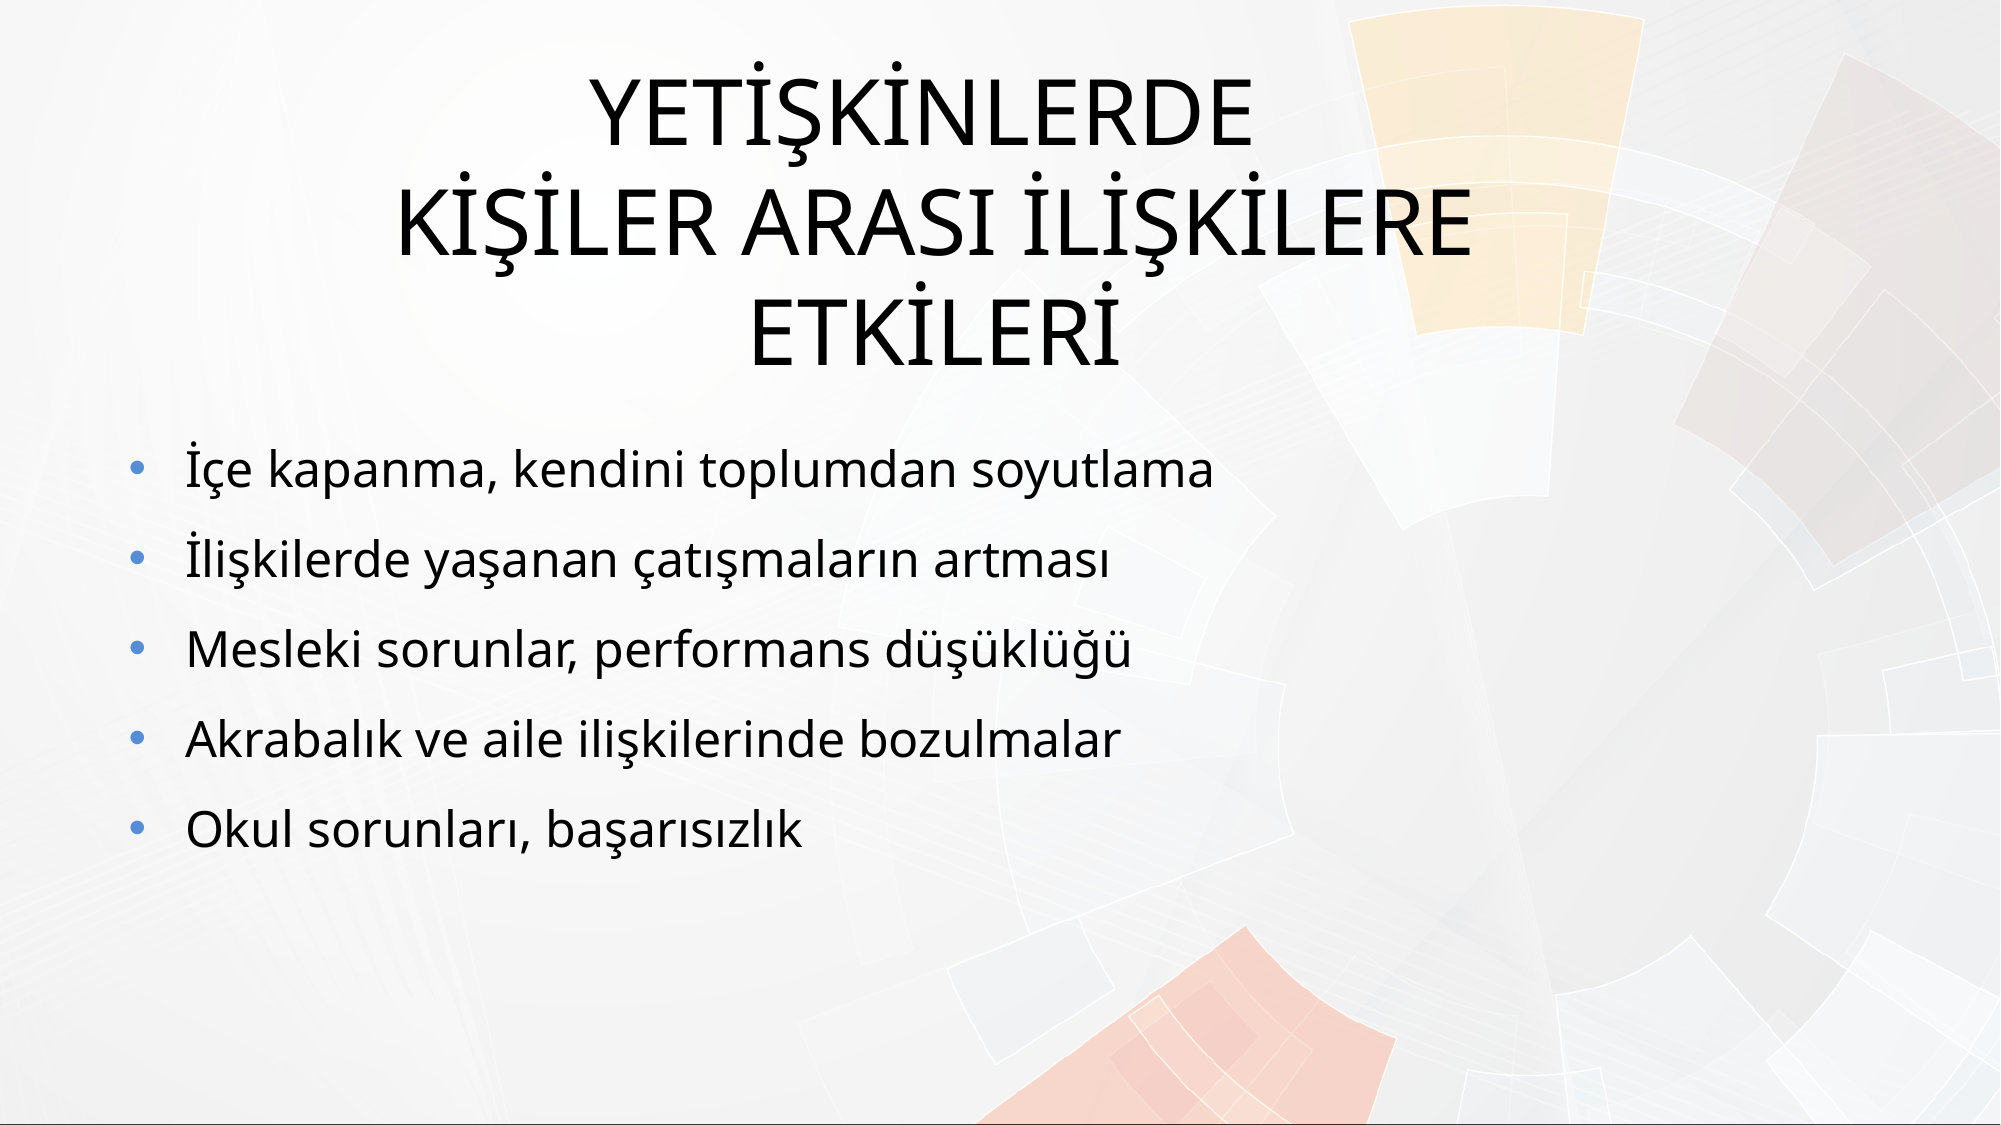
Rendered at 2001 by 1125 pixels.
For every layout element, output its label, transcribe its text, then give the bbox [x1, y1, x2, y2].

picture [0, 0, 2001, 1125]
title YETİŞKİNLERDE KİŞİLER ARASI İLİŞKİLERE ETKİLERİ [220, 160, 1650, 278]
text_box İçe kapanma, kendini toplumdan soyutlama İlişkilerde yaşanan çatışmaların artması Mesleki sorunlar, performans düşüklüğü Akrabalık ve aile ilişkilerinde bozulmalar Okul sorunları, başarısızlık [114, 399, 1955, 935]
